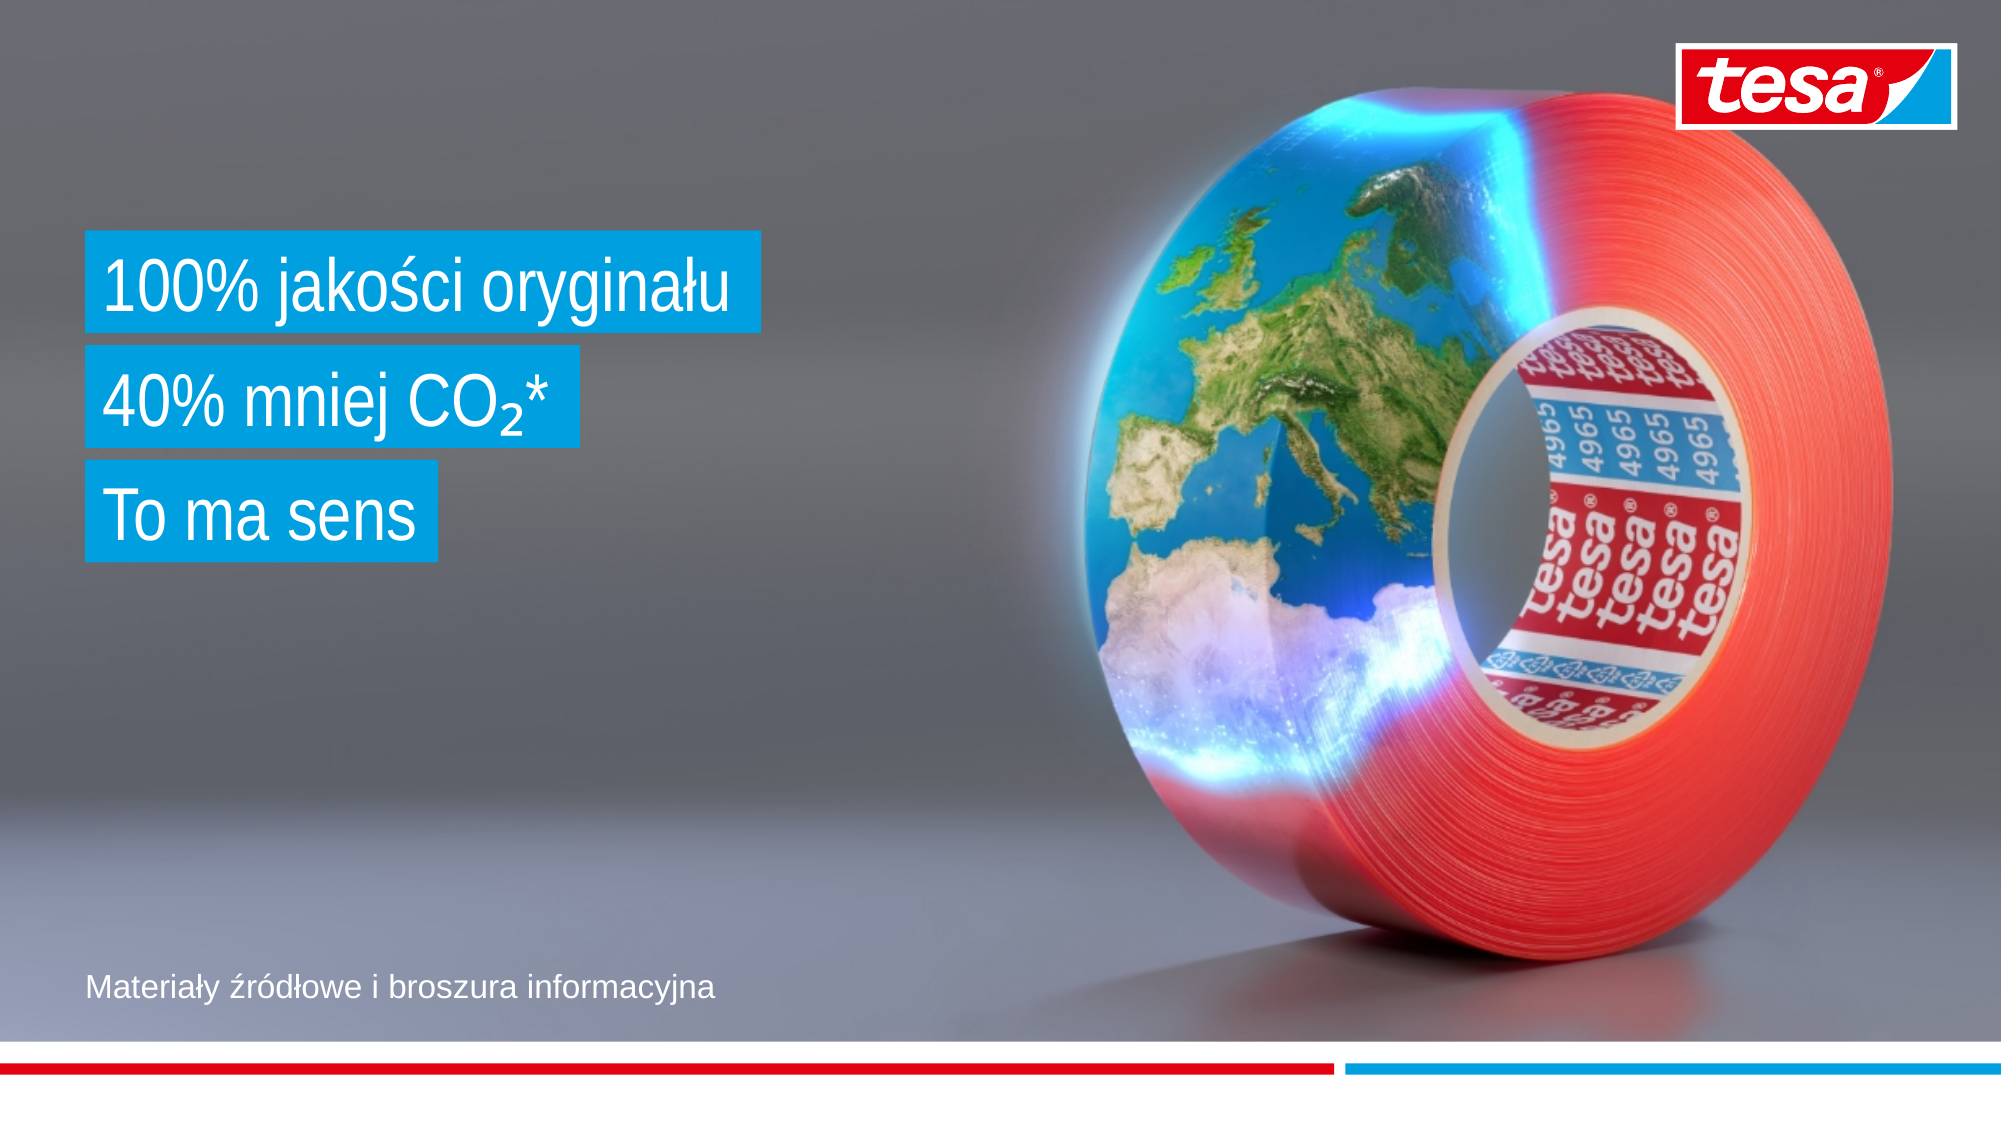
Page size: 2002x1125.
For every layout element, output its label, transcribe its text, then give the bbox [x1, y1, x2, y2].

picture [0, 0, 2001, 1042]
list Materiały źródłowe i broszura informacyjna [85, 1051, 1958, 1125]
